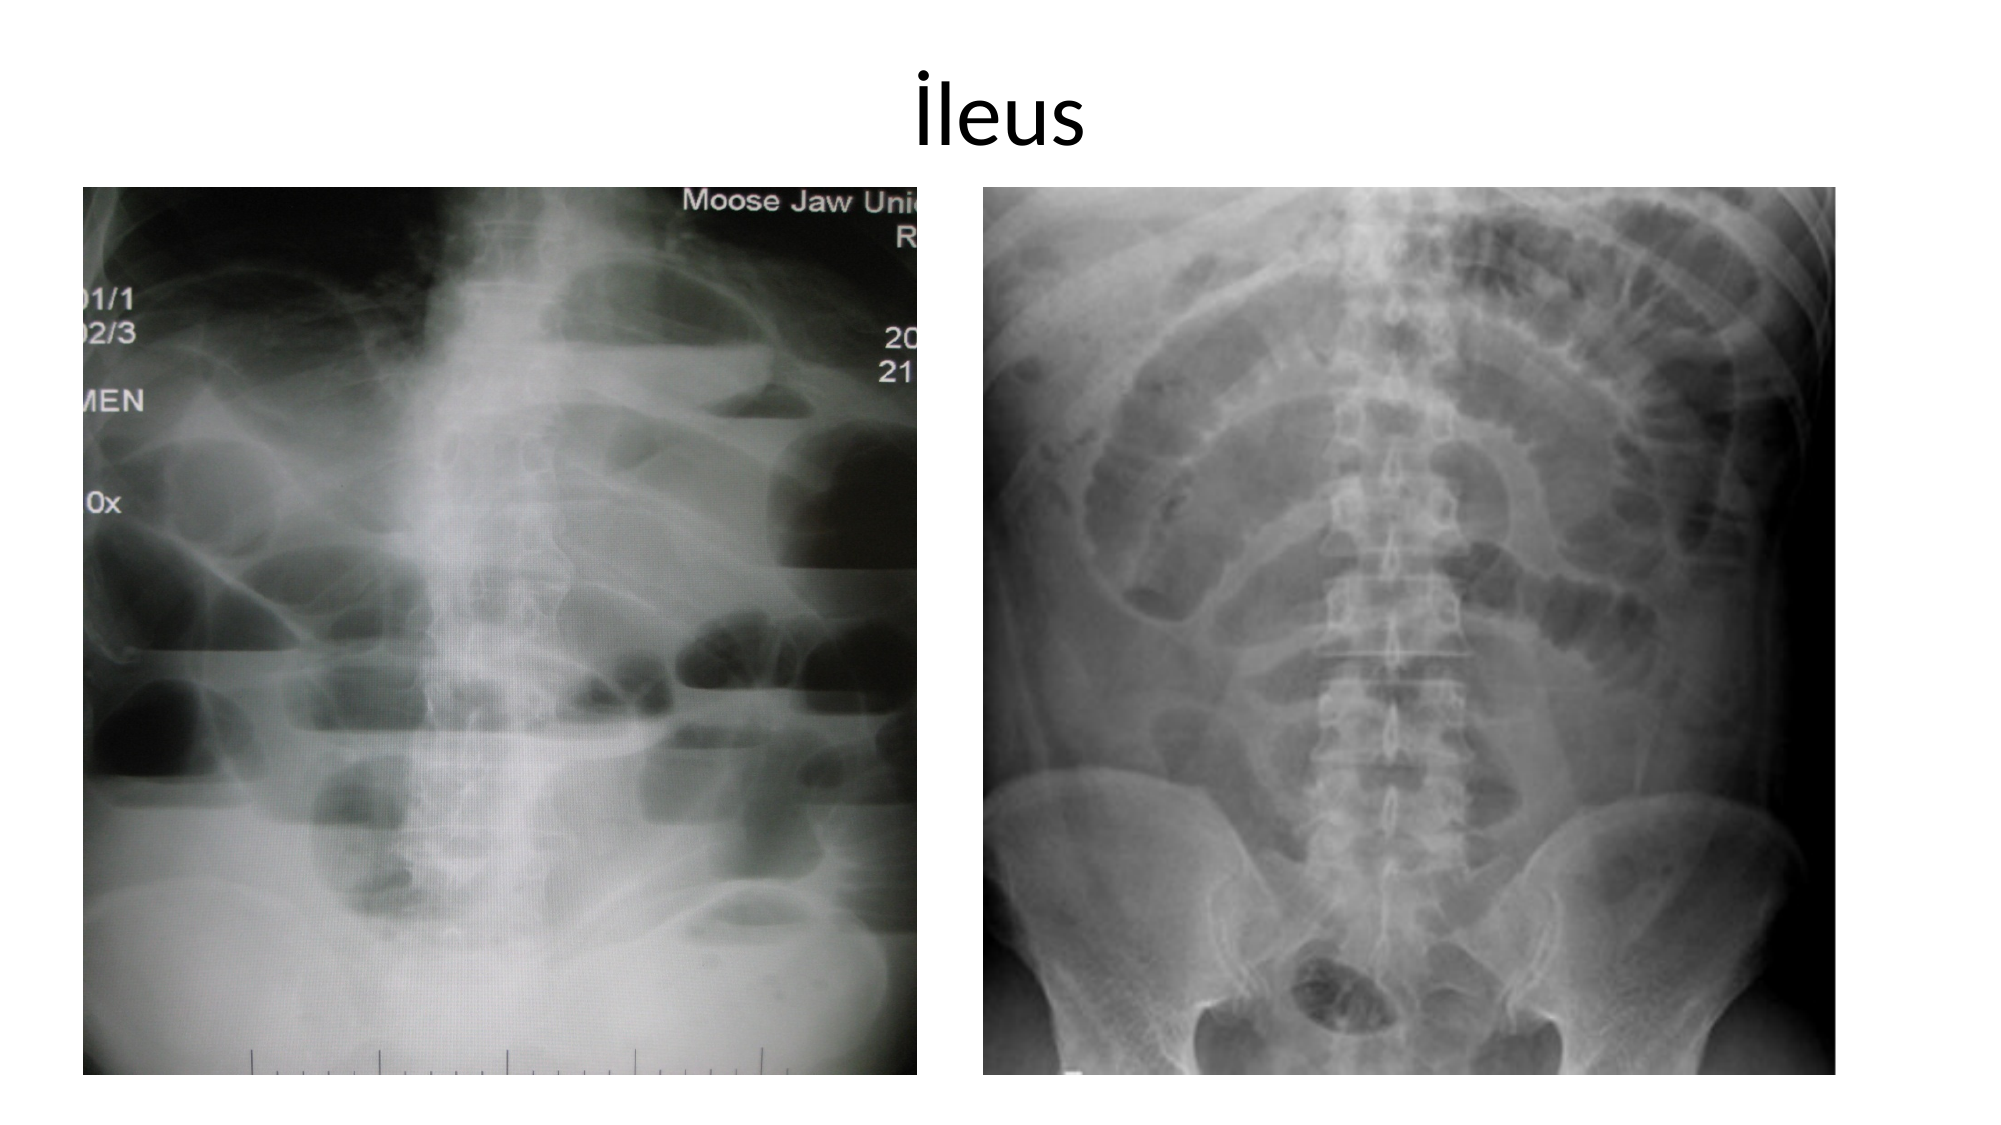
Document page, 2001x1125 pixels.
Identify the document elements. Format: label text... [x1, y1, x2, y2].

picture [983, 187, 1838, 1076]
title İleus [99, 0, 1901, 234]
picture [83, 187, 917, 1076]
